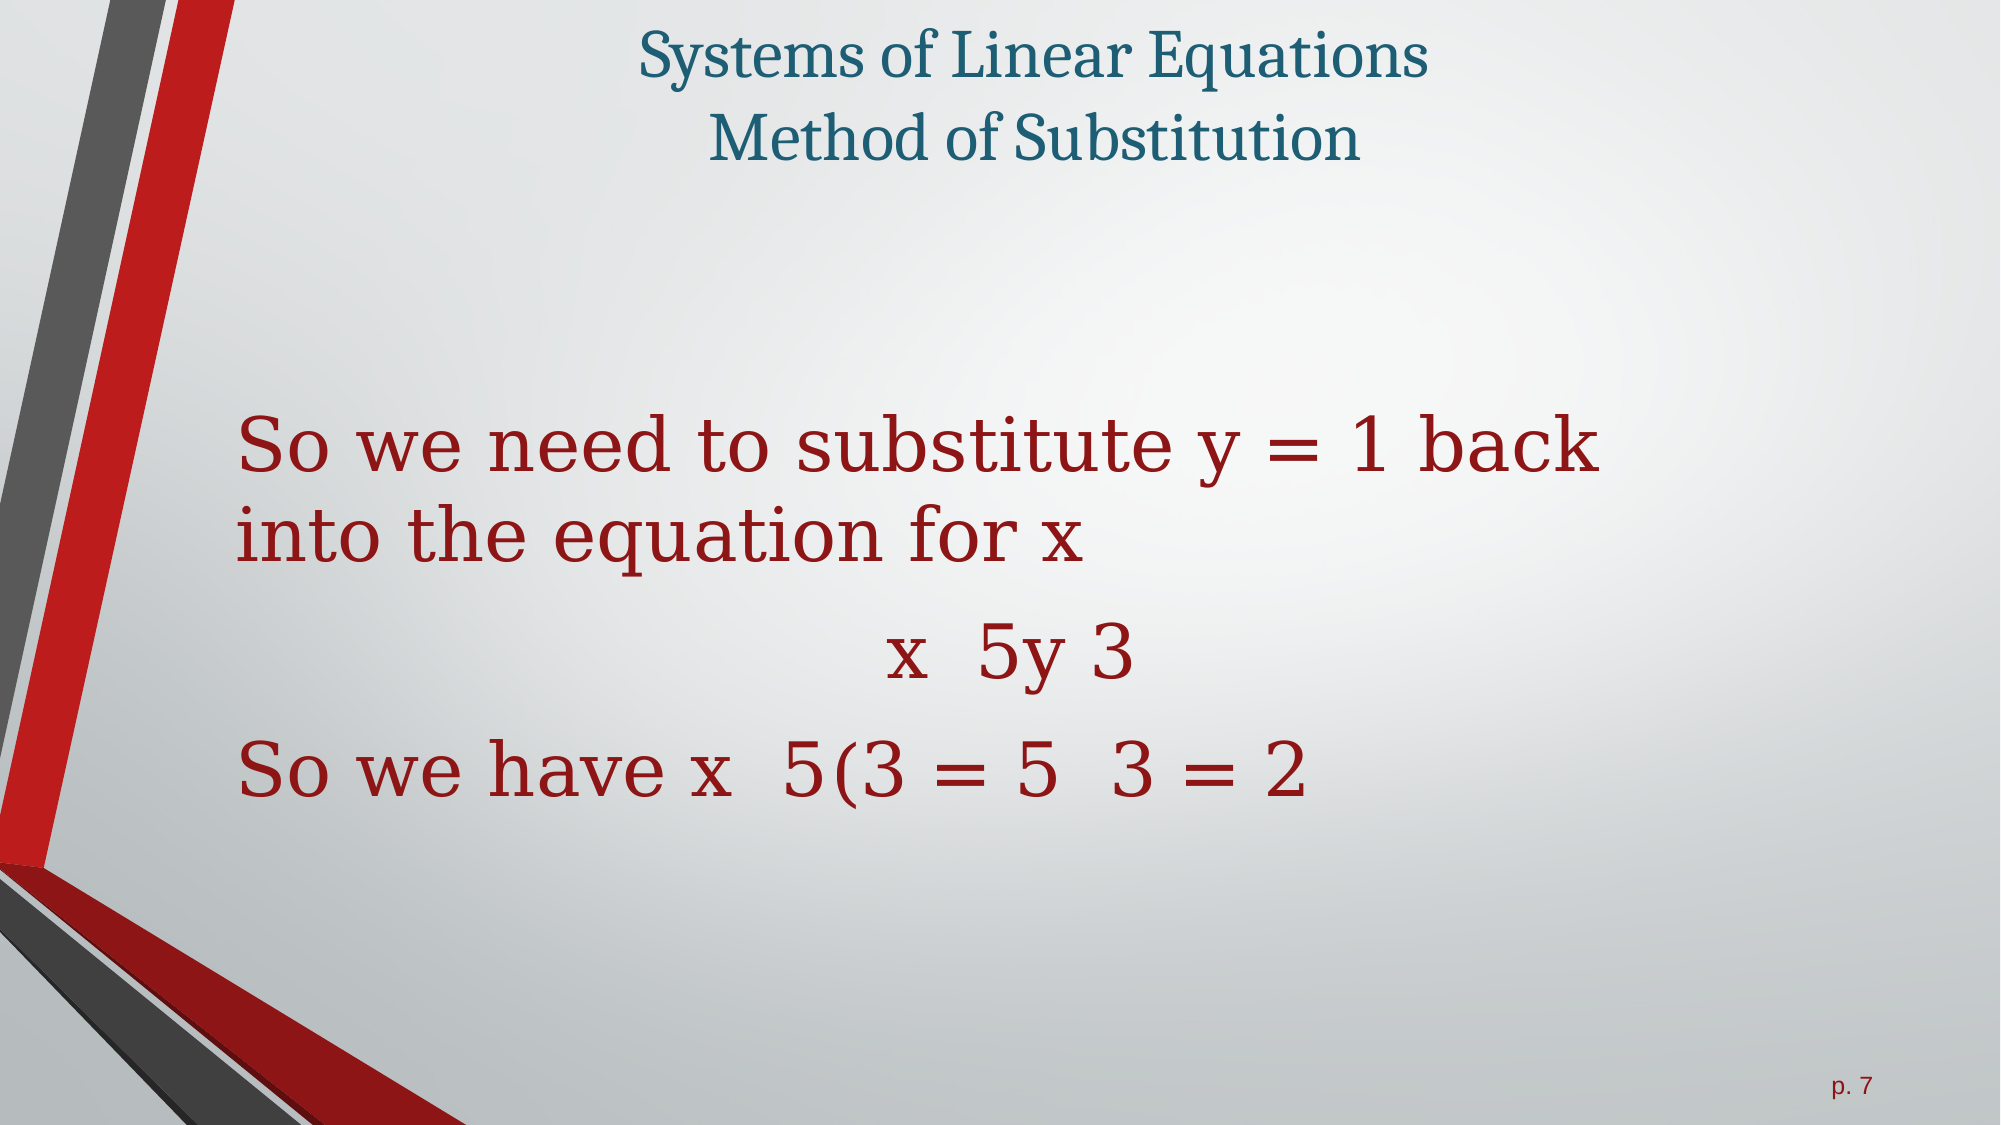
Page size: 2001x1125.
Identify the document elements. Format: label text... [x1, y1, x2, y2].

title Systems of Linear Equations Method of Substitution [192, 0, 1878, 183]
